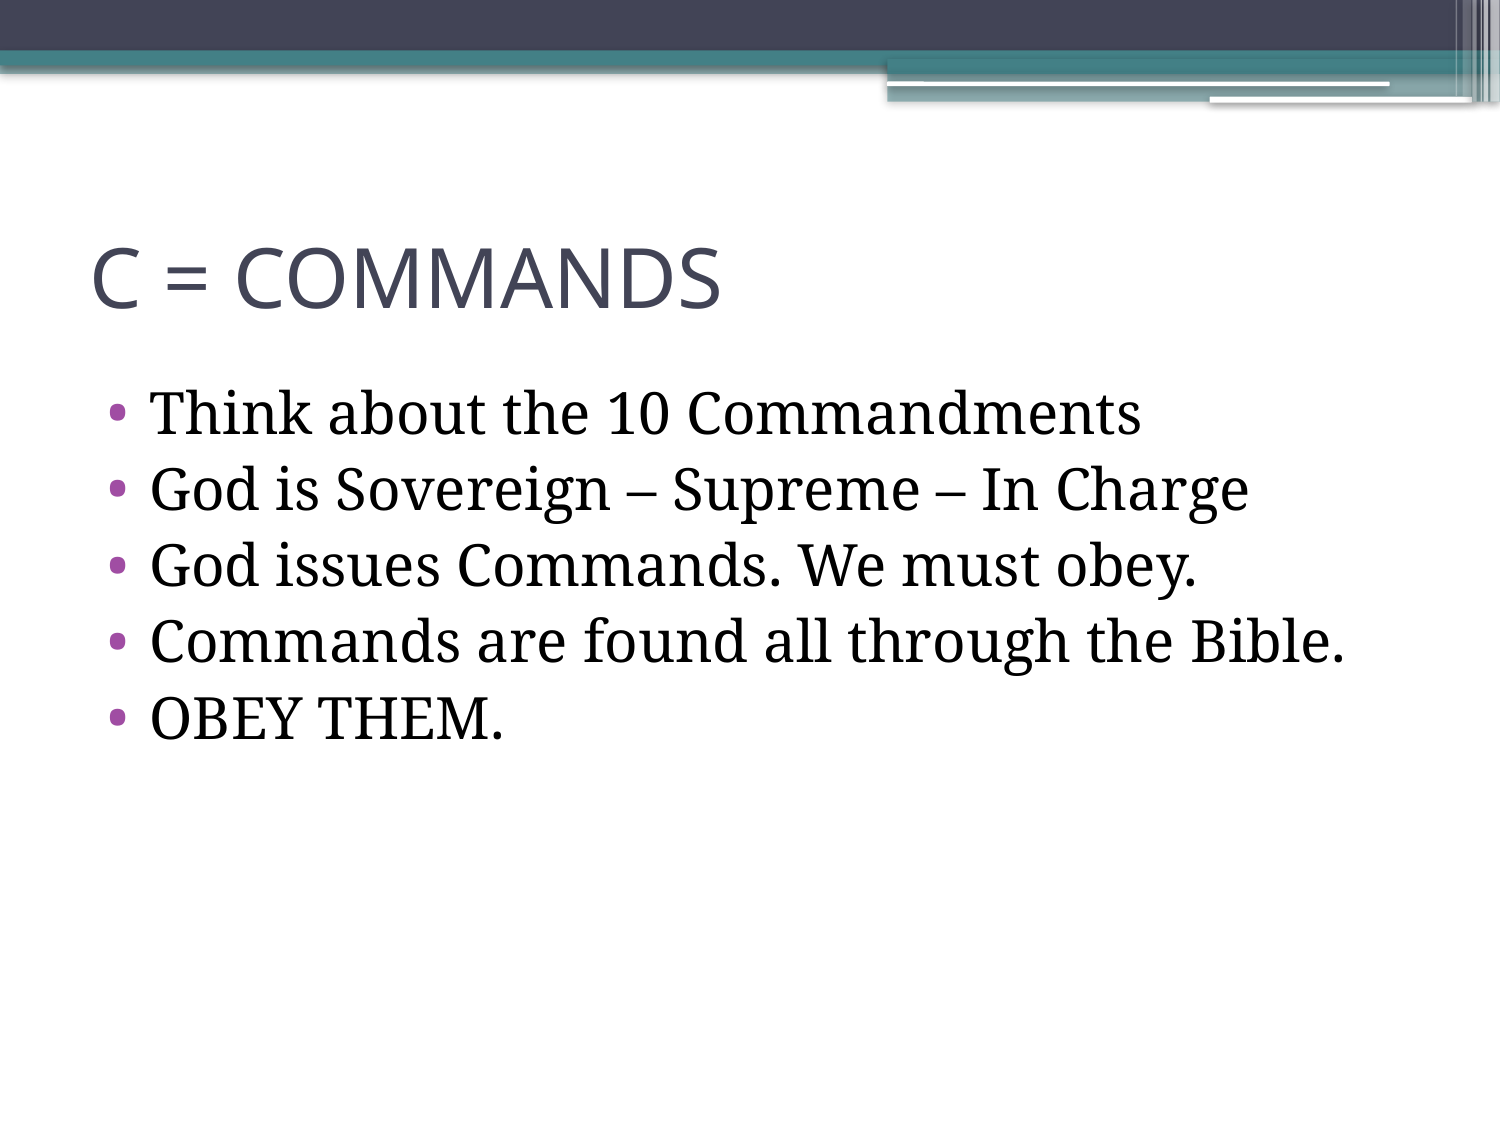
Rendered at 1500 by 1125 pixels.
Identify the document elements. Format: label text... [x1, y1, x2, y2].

title C = COMMANDS [75, 187, 1425, 363]
list Think about the 10 Commandments God is Sovereign – Supreme – In Charge God issues Commands. We must obey. Commands are found all through the Bible. OBEY THEM. [75, 368, 1425, 1079]
